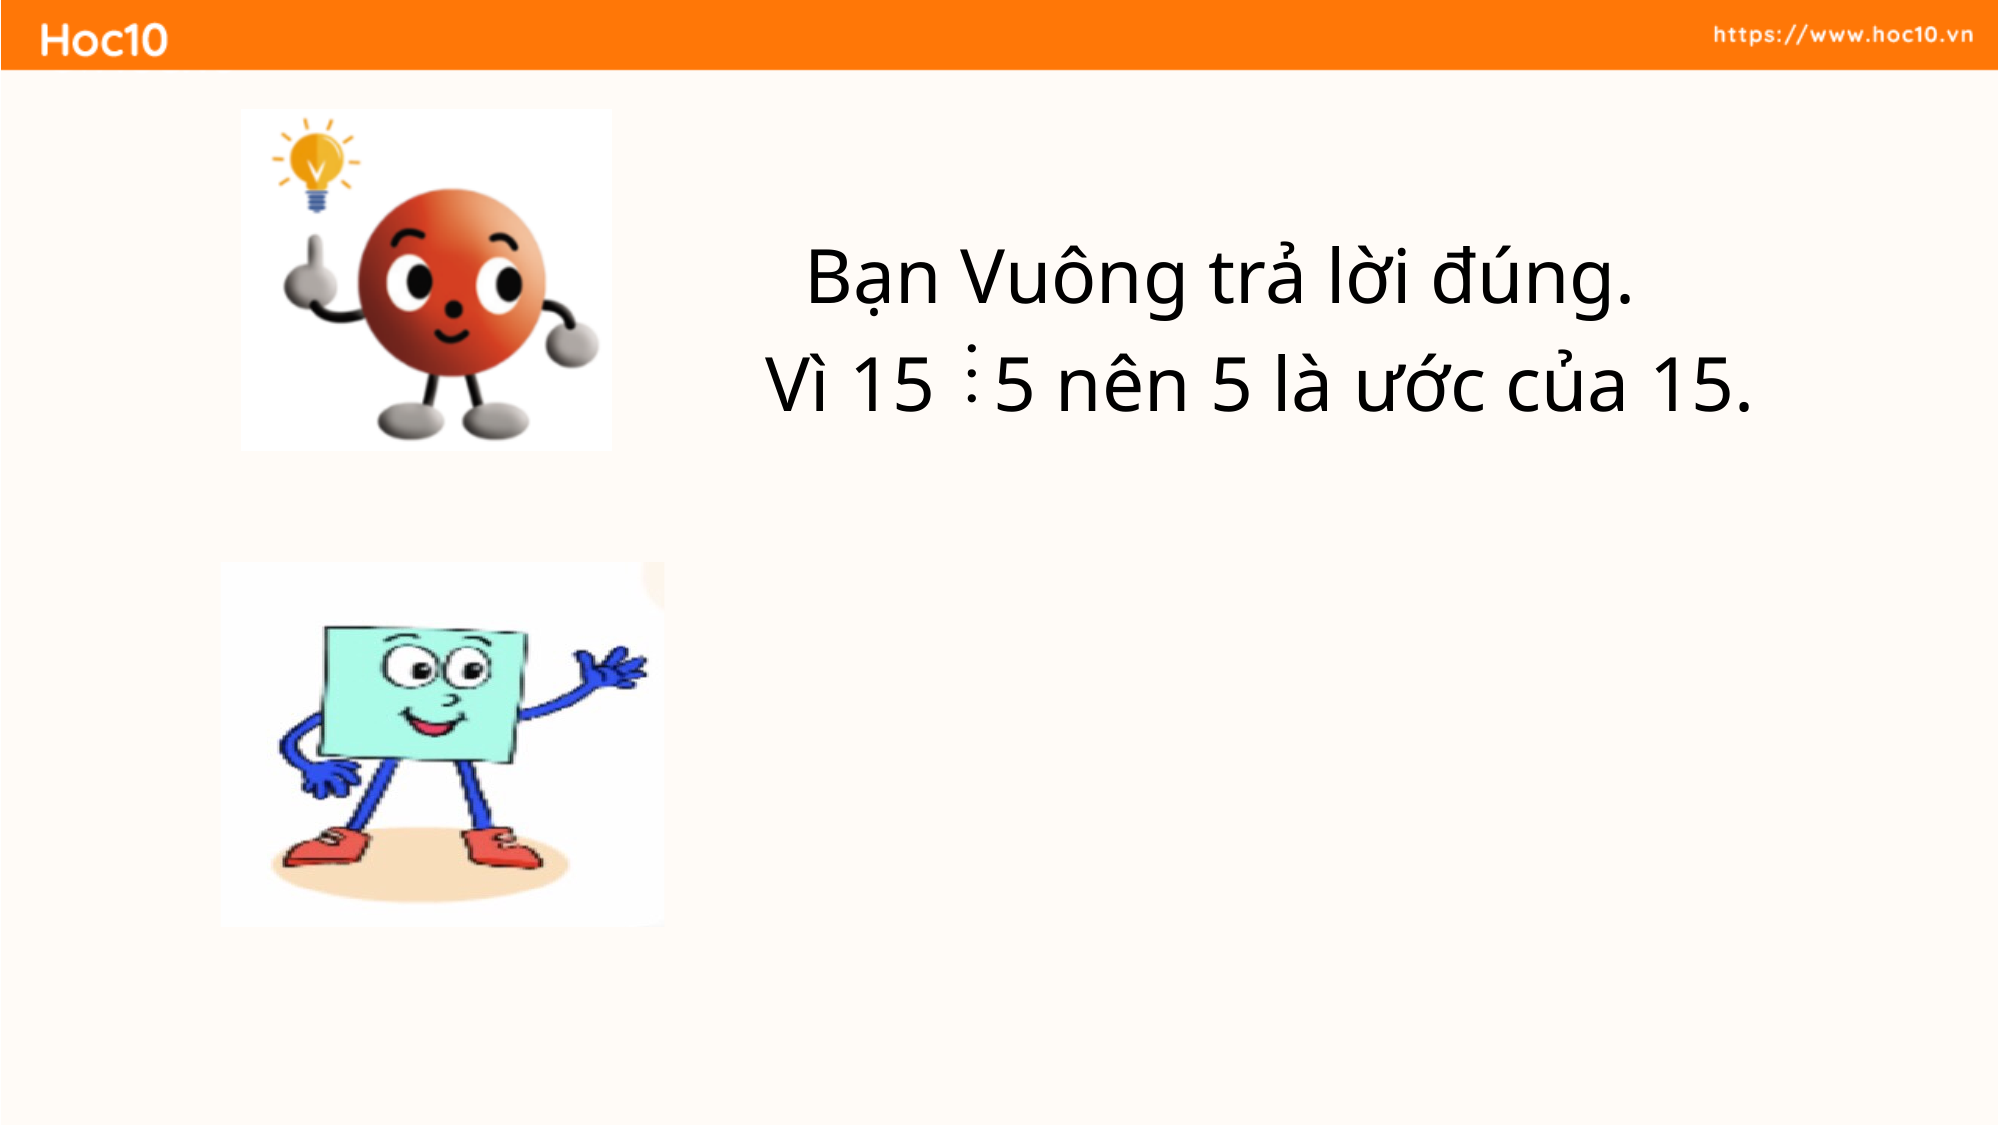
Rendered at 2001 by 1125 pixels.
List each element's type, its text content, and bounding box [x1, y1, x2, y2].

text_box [947, 320, 985, 415]
picture [1, 0, 1998, 1125]
text_box Bạn Vuông trả lời đúng. Vì 15 5 nên 5 là ước của 15. [750, 203, 1986, 434]
